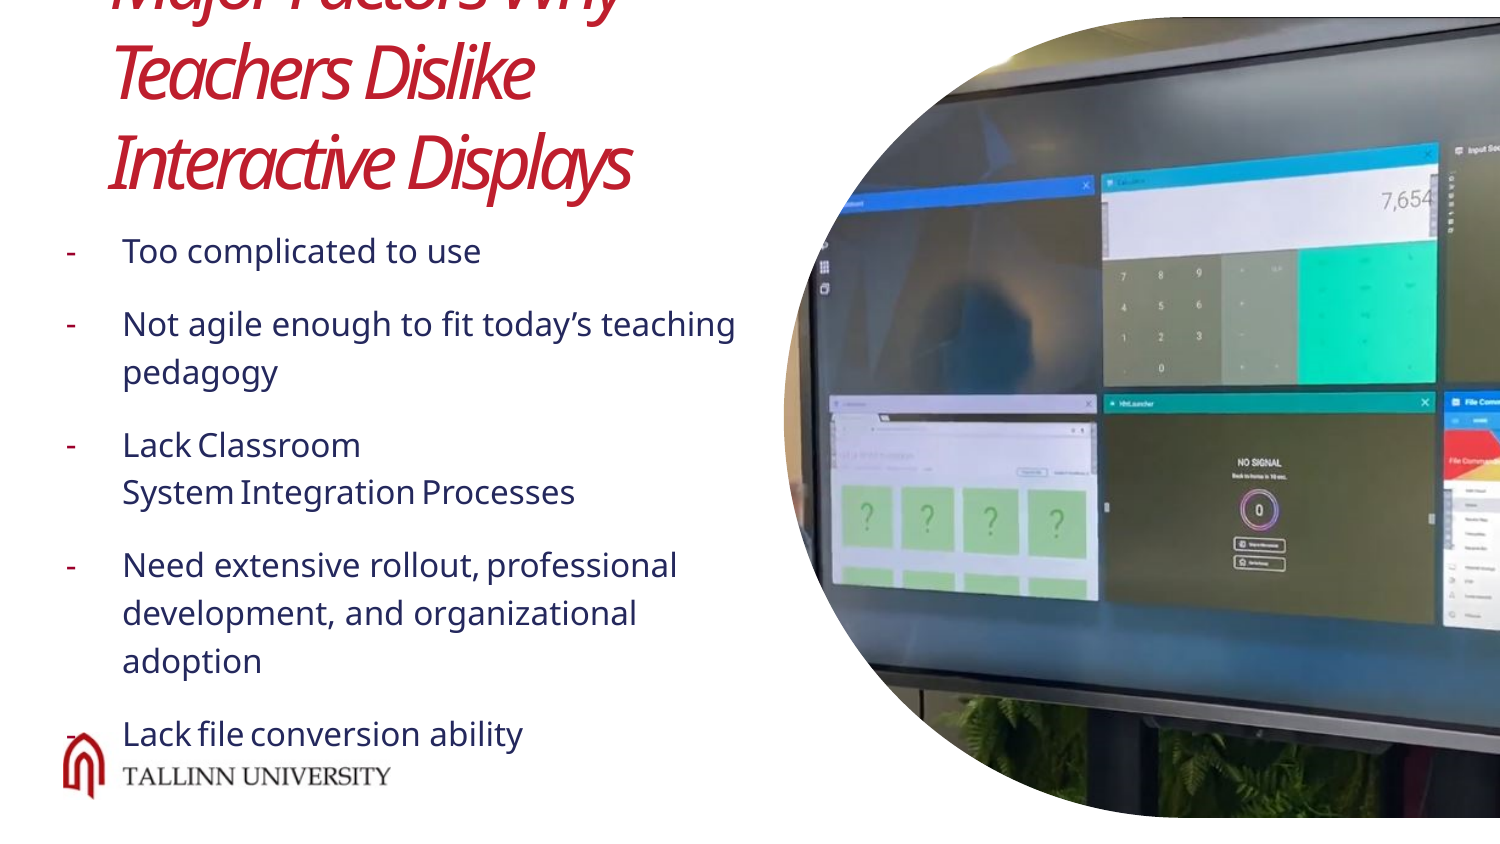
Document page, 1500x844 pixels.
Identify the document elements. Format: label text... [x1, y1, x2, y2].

list Too complicated to use Not agile enough to fit today’s teaching pedagogy Lack Classroom System Integration Processes Need extensive rollout, professional development, and organizational adoption Lack file conversion ability [50, 214, 765, 428]
picture [63, 732, 391, 800]
title Major Factors Why Teachers Dislike Interactive Displays [94, 55, 778, 213]
picture [783, 16, 1500, 819]
